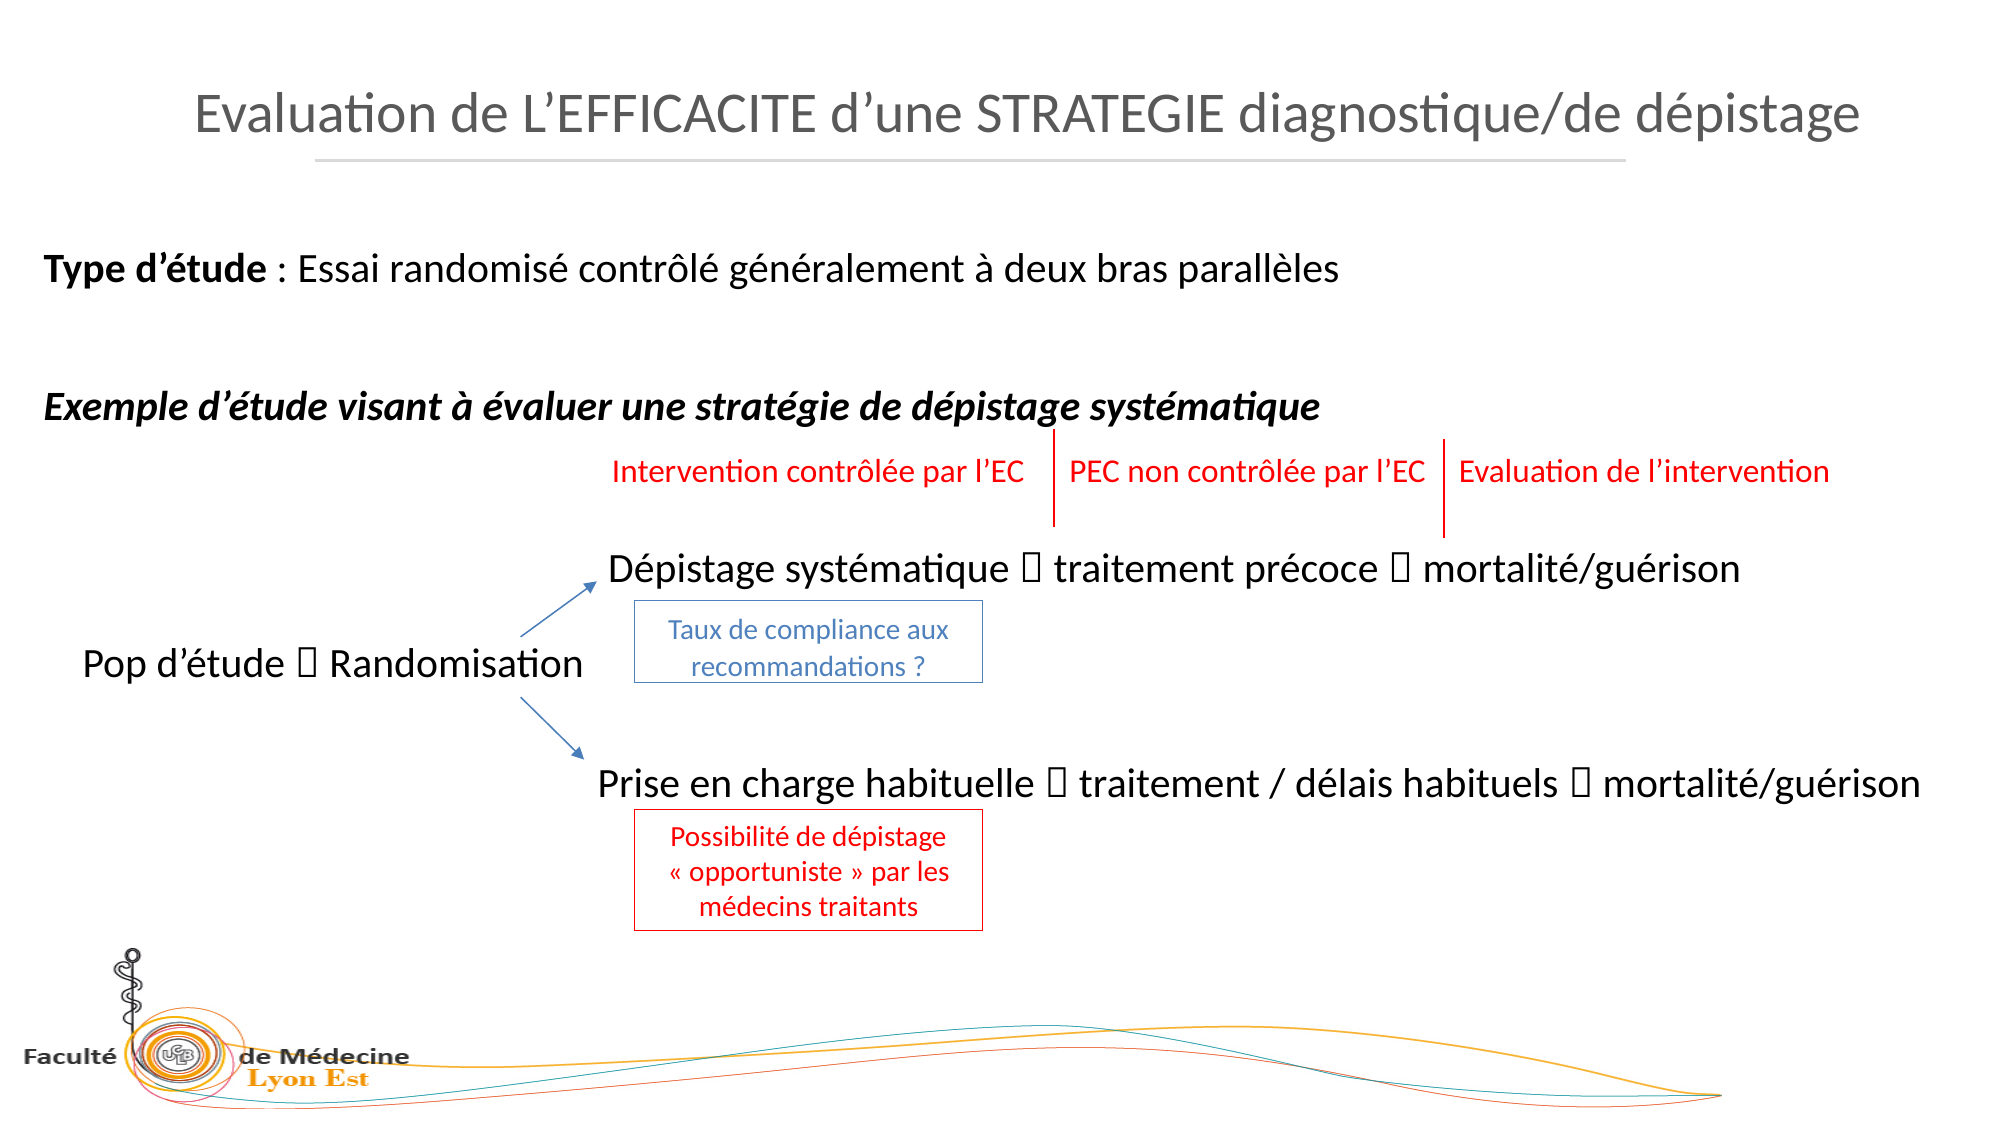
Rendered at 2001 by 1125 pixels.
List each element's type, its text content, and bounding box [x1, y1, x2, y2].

text_box Type d’étude : Essai randomisé contrôlé généralement à deux bras parallèles Exemple d’étude visant à évaluer une stratégie de dépistage systématique [28, 233, 1805, 437]
text_box Pop d’étude  Randomisation [67, 578, 635, 744]
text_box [520, 438, 1982, 683]
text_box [520, 696, 2000, 812]
text_box Evaluation de L’EFFICACITE d’une STRATEGIE diagnostique/de dépistage [179, 44, 1883, 174]
picture [23, 948, 1722, 1109]
text_box Possibilité de dépistage « opportuniste » par les médecins traitants [634, 820, 983, 931]
